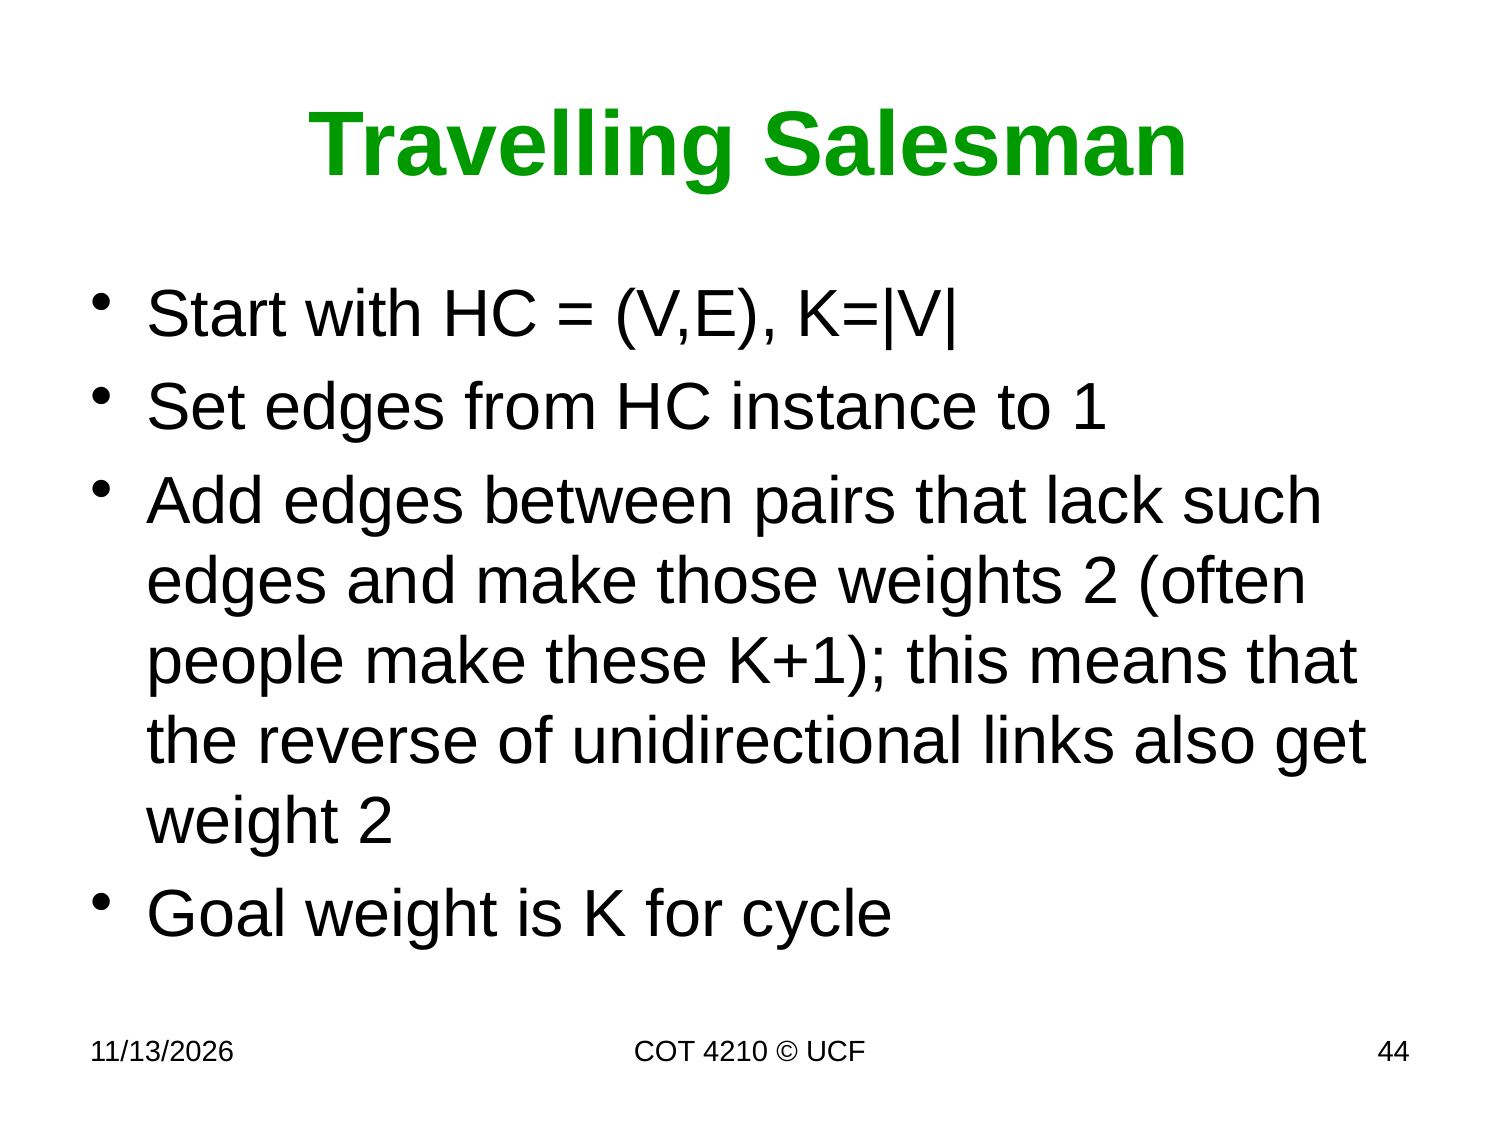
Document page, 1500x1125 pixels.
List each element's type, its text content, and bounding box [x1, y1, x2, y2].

list Start with HC = (V,E), K=|V| Set edges from HC instance to 1 Add edges between pairs that lack such edges and make those weights 2 (often people make these K+1); this means that the reverse of unidirectional links also get weight 2 Goal weight is K for cycle [75, 262, 1425, 1005]
slide_number 44 [1074, 1024, 1426, 1103]
title Travelling Salesman [75, 45, 1425, 233]
footer COT 4210 © UCF [512, 1024, 988, 1103]
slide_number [74, 1024, 426, 1103]
